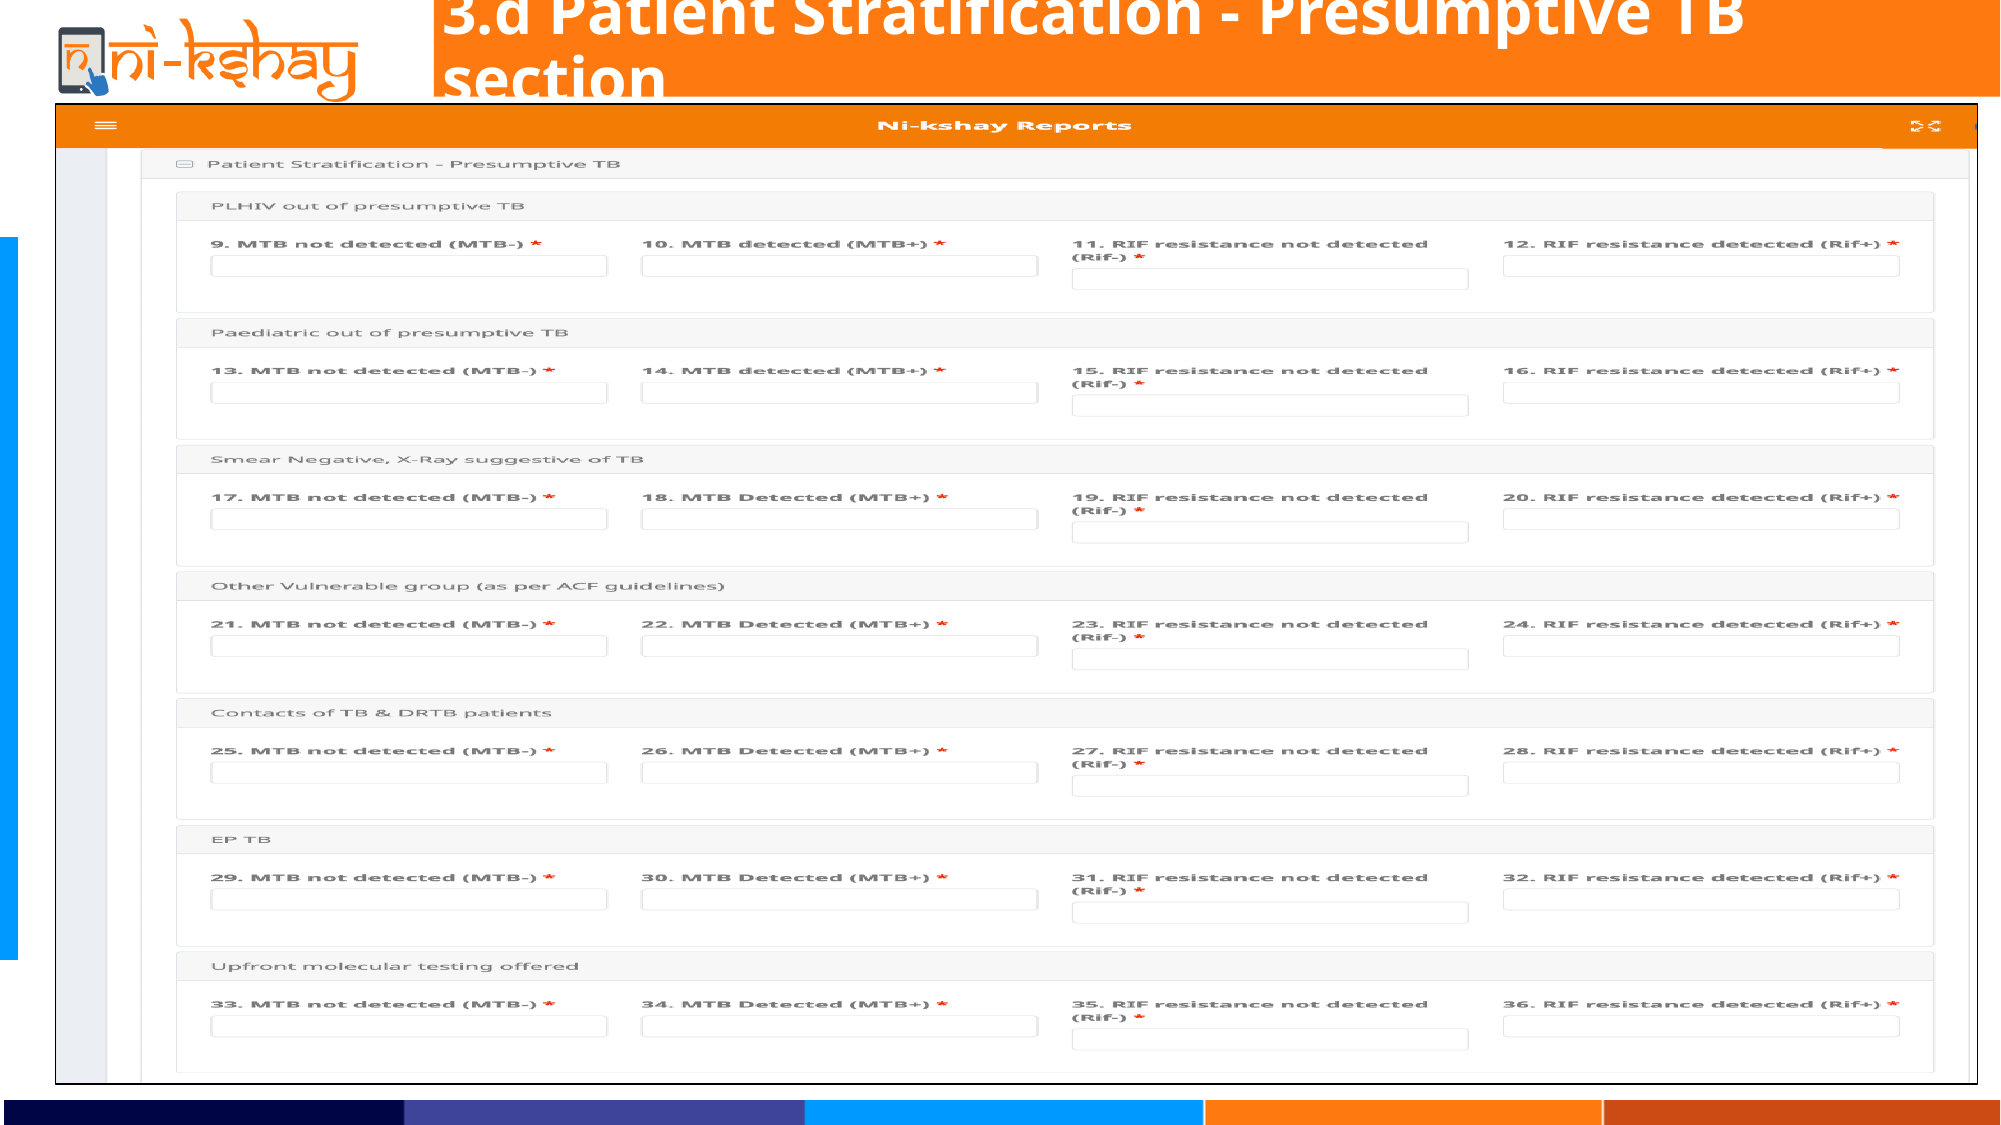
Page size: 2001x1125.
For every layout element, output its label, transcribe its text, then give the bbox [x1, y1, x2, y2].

text_box 3.d Patient Stratification - Presumptive TB section [427, 0, 1977, 97]
picture [55, 2, 1978, 1084]
picture [4, 1100, 2001, 1125]
